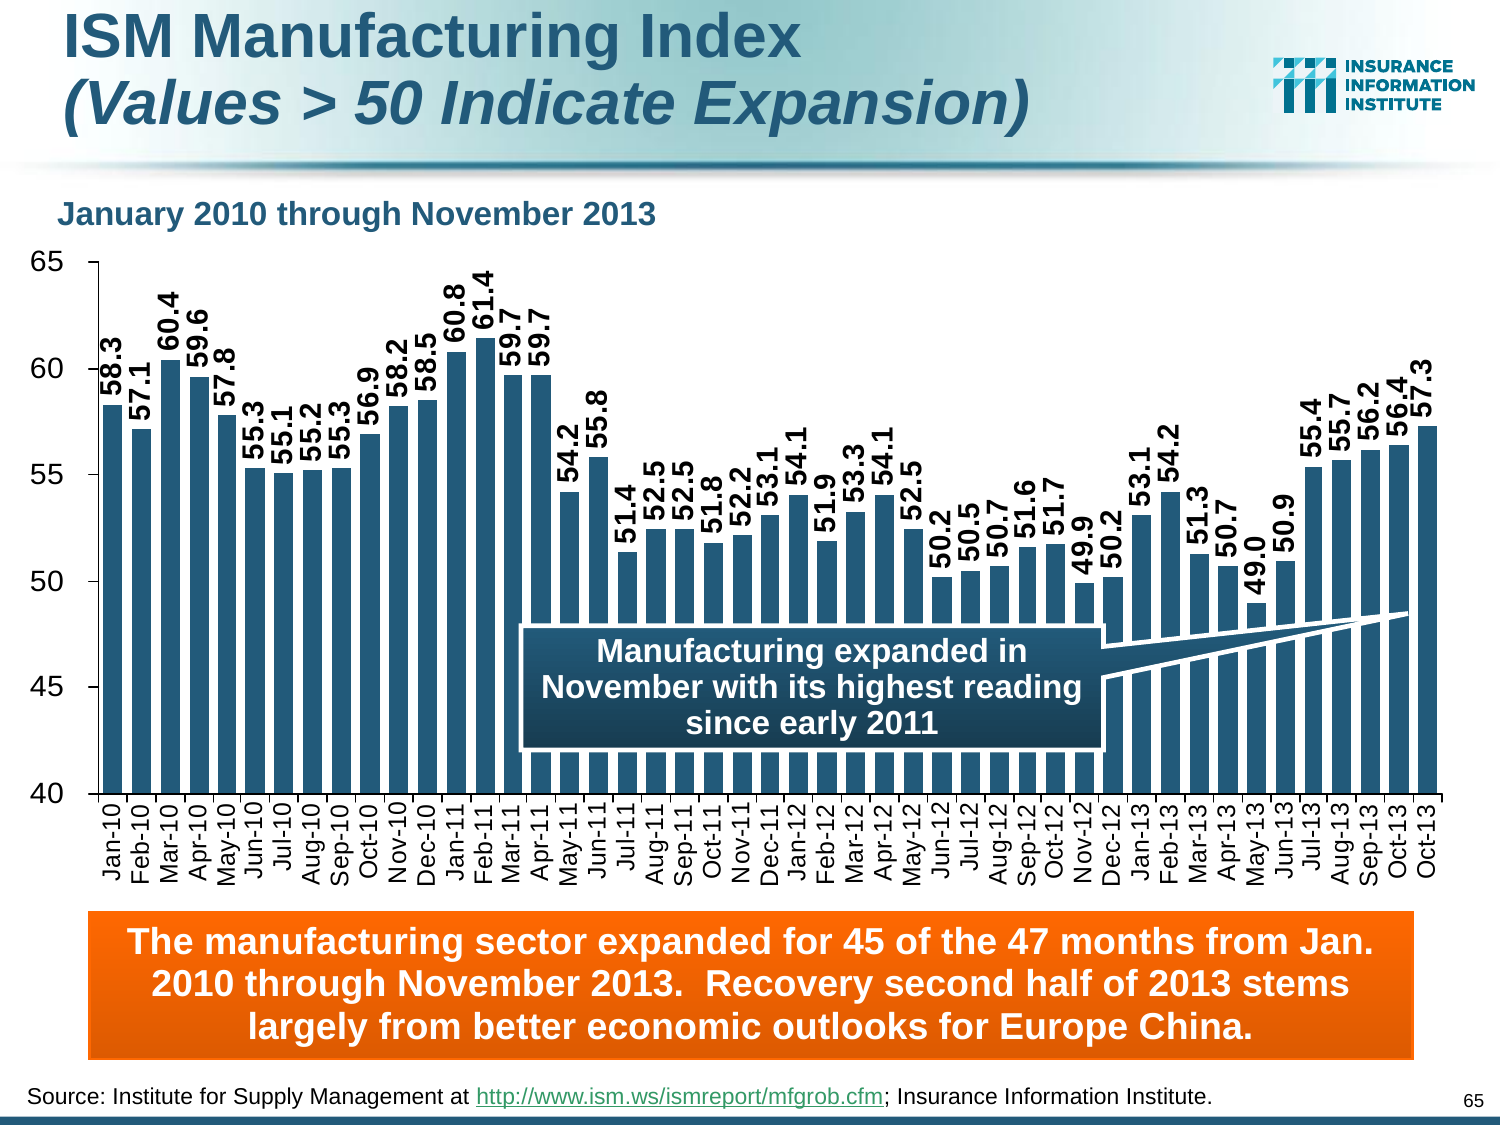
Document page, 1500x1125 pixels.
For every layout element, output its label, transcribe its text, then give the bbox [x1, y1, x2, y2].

slide_number 65 [1410, 1091, 1485, 1112]
text_box Source: Institute for Supply Management at http://www.ism.ws/ismreport/mfgrob.cfm; Insurance Information Institute. [0, 1085, 1399, 1125]
text_box The manufacturing sector expanded for 45 of the 47 months from Jan. 2010 through November 2013. Recovery second half of 2013 stems largely from better economic outlooks for Europe China. [89, 912, 1413, 1059]
text_box ISM Manufacturing Index (Values > 50 Indicate Expansion) [56, 0, 1271, 142]
text_box January 2010 through November 2013 [56, 196, 1406, 227]
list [16, 229, 1457, 900]
picture [0, 0, 1500, 189]
